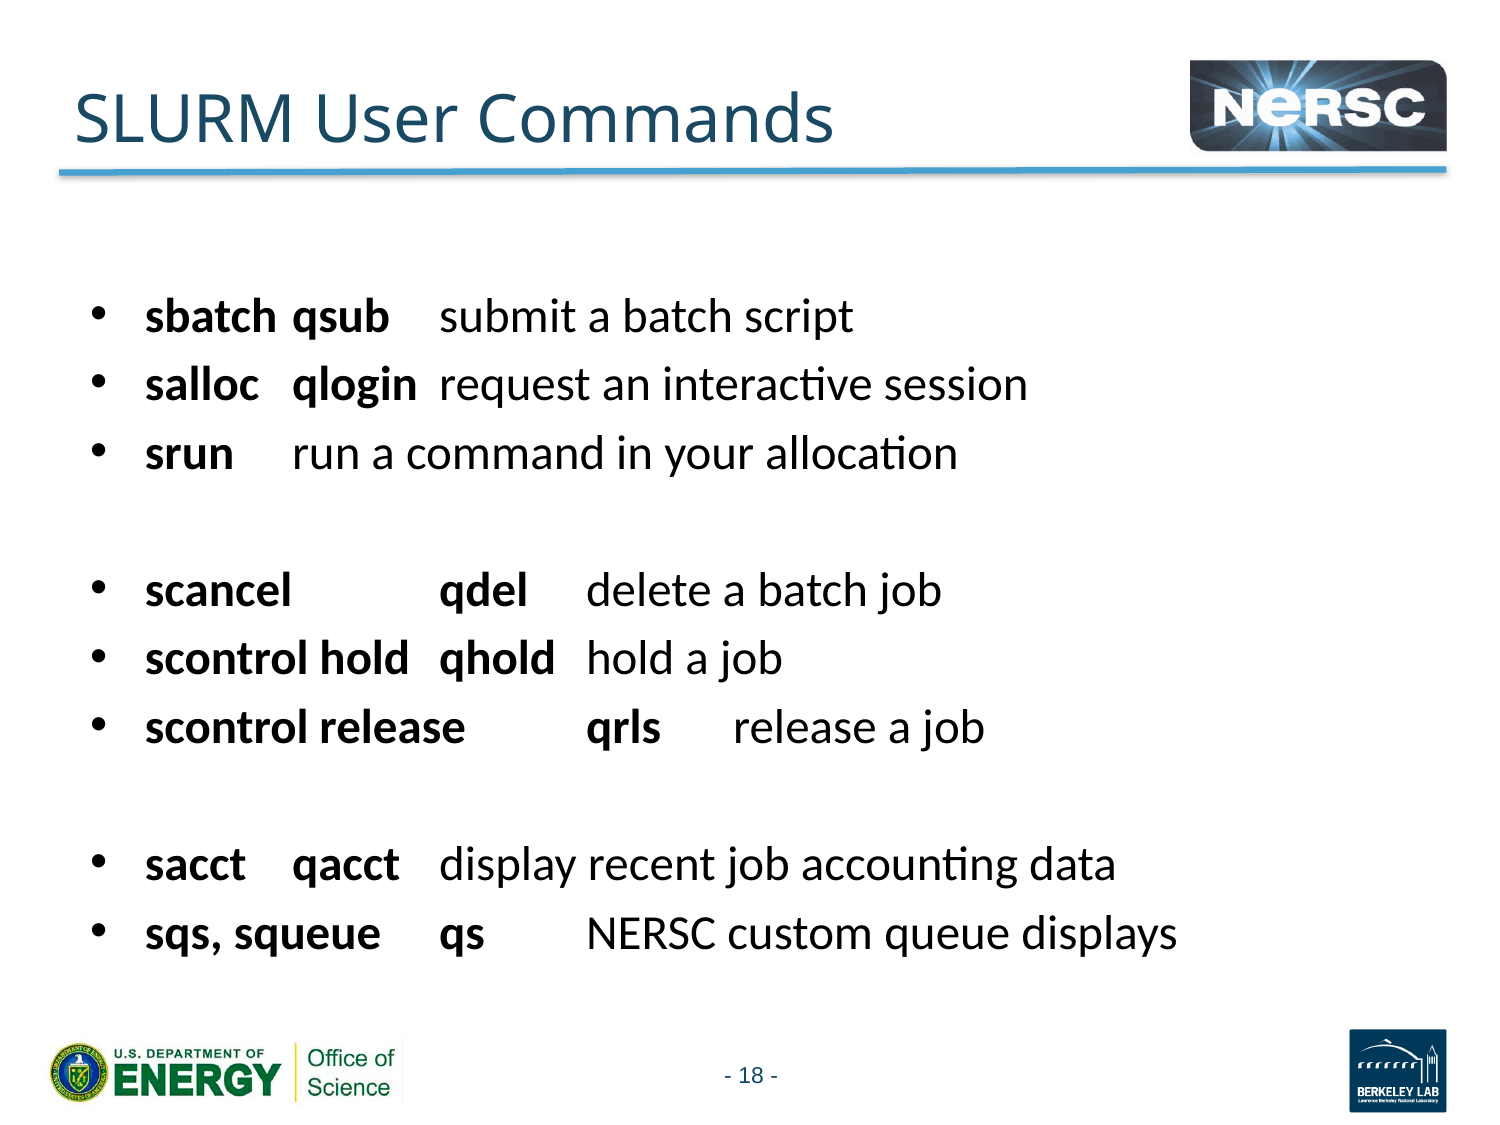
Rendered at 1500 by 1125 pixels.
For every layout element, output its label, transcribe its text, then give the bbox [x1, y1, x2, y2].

picture [1349, 1029, 1447, 1113]
picture [1190, 58, 1447, 156]
list sbatch qsub submit a batch script salloc qlogin request an interactive session srun run a command in your allocation scancel qdel delete a batch job scontrol hold qhold hold a job scontrol release qrls release a job sacct qacct display recent job accounting data sqs, squeue qs NERSC custom queue displays [75, 275, 1423, 976]
title SLURM User Commands [59, 29, 1178, 156]
picture [40, 1029, 403, 1113]
slide_number - 18 - [675, 1044, 828, 1105]
